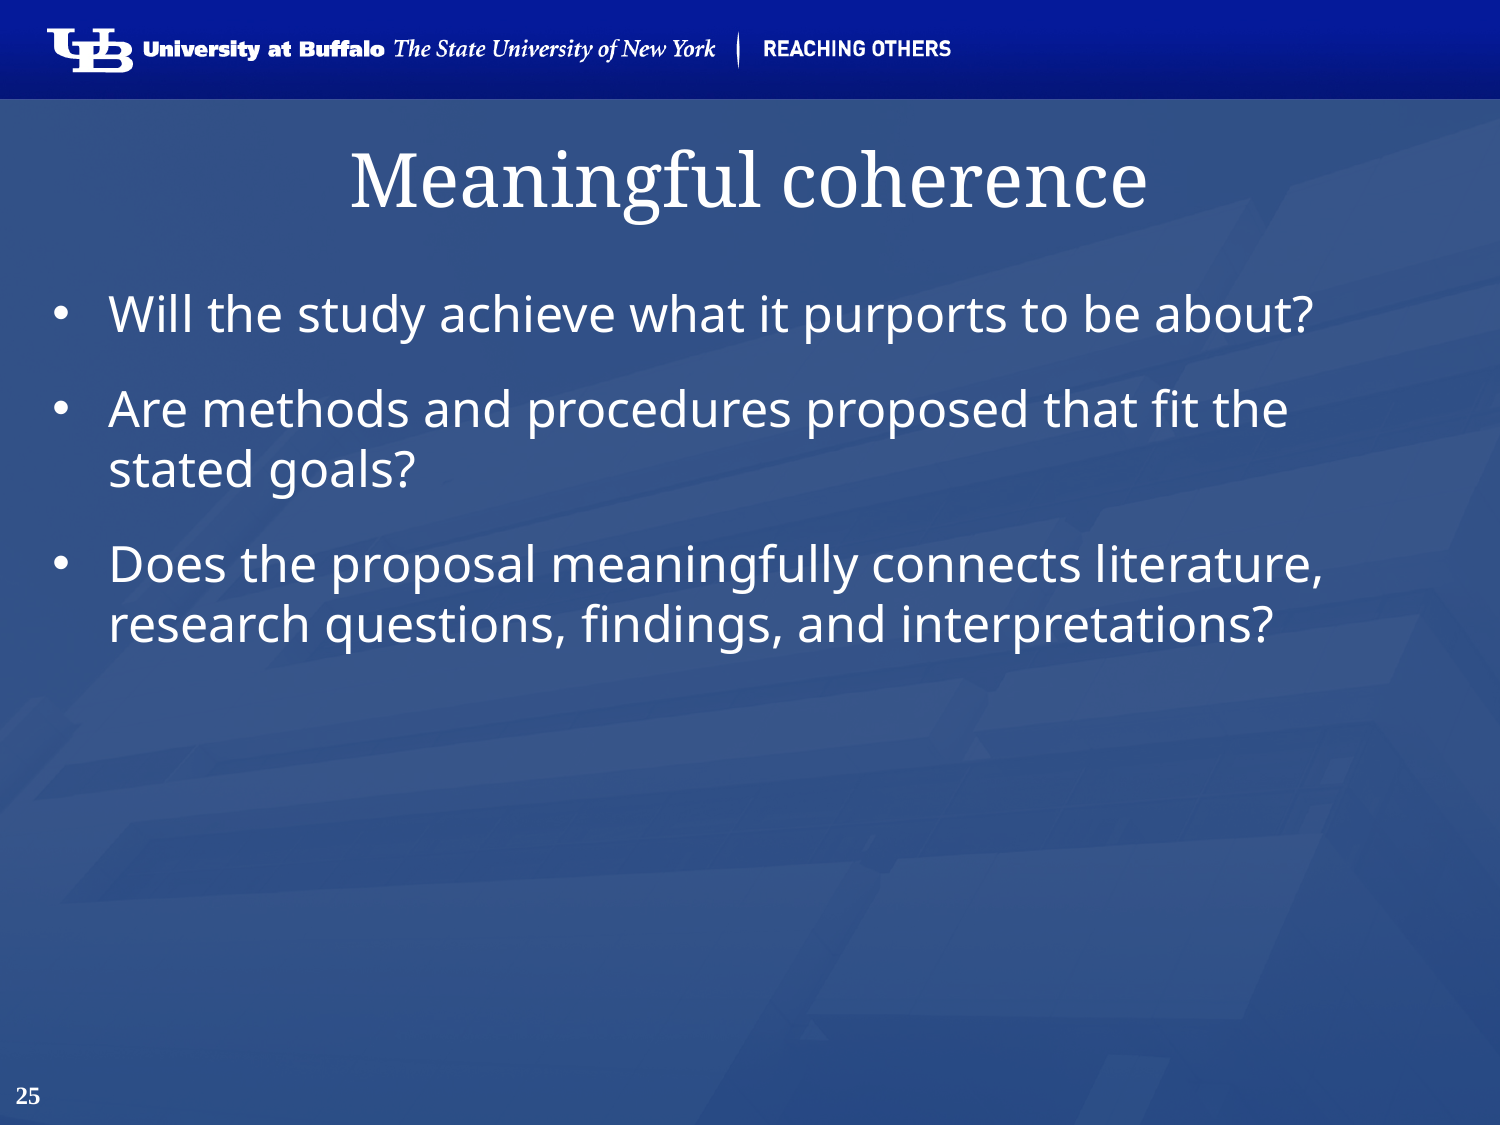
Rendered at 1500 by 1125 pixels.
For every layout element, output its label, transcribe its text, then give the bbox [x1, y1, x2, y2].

picture [0, 0, 1500, 99]
slide_number 25 [0, 1064, 75, 1125]
list Will the study achieve what it purports to be about? Are methods and procedures proposed that fit the stated goals? Does the proposal meaningfully connects literature, research questions, findings, and interpretations? [37, 275, 1463, 1088]
title Meaningful coherence [37, 125, 1463, 250]
